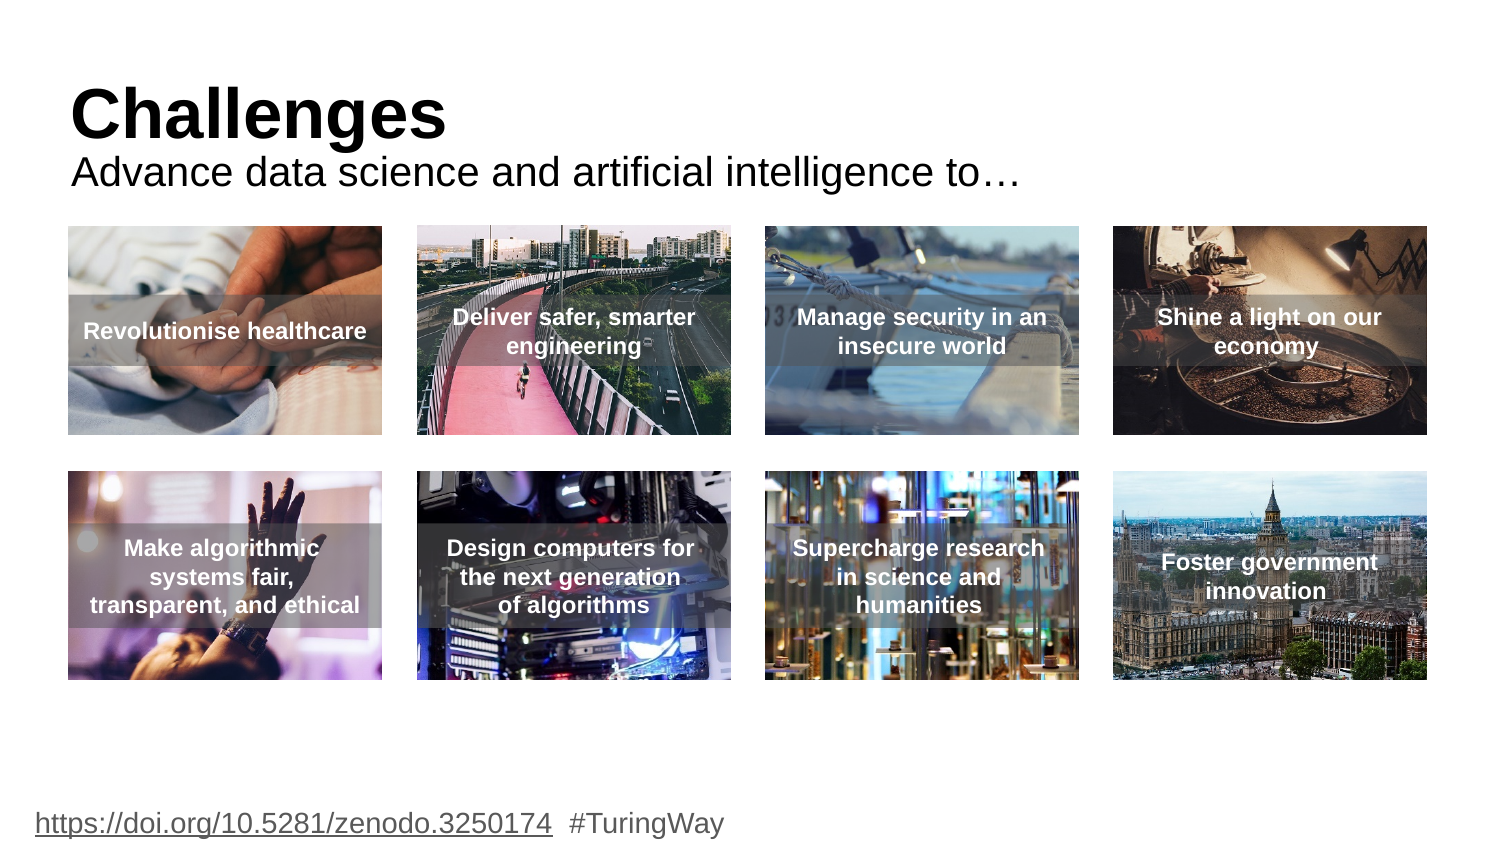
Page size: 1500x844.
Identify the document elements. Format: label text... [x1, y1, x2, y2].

picture [765, 471, 1080, 681]
picture [417, 225, 731, 435]
text_box Advance data science and artificial intelligence to… [71, 145, 1320, 198]
picture [417, 471, 731, 681]
picture [1112, 471, 1427, 681]
picture [68, 225, 382, 435]
picture [1112, 225, 1427, 435]
picture [765, 225, 1080, 435]
text_box https://doi.org/10.5281/zenodo.3250174 #TuringWay [19, 789, 801, 834]
list Challenges [70, 67, 1430, 183]
picture [68, 471, 382, 681]
